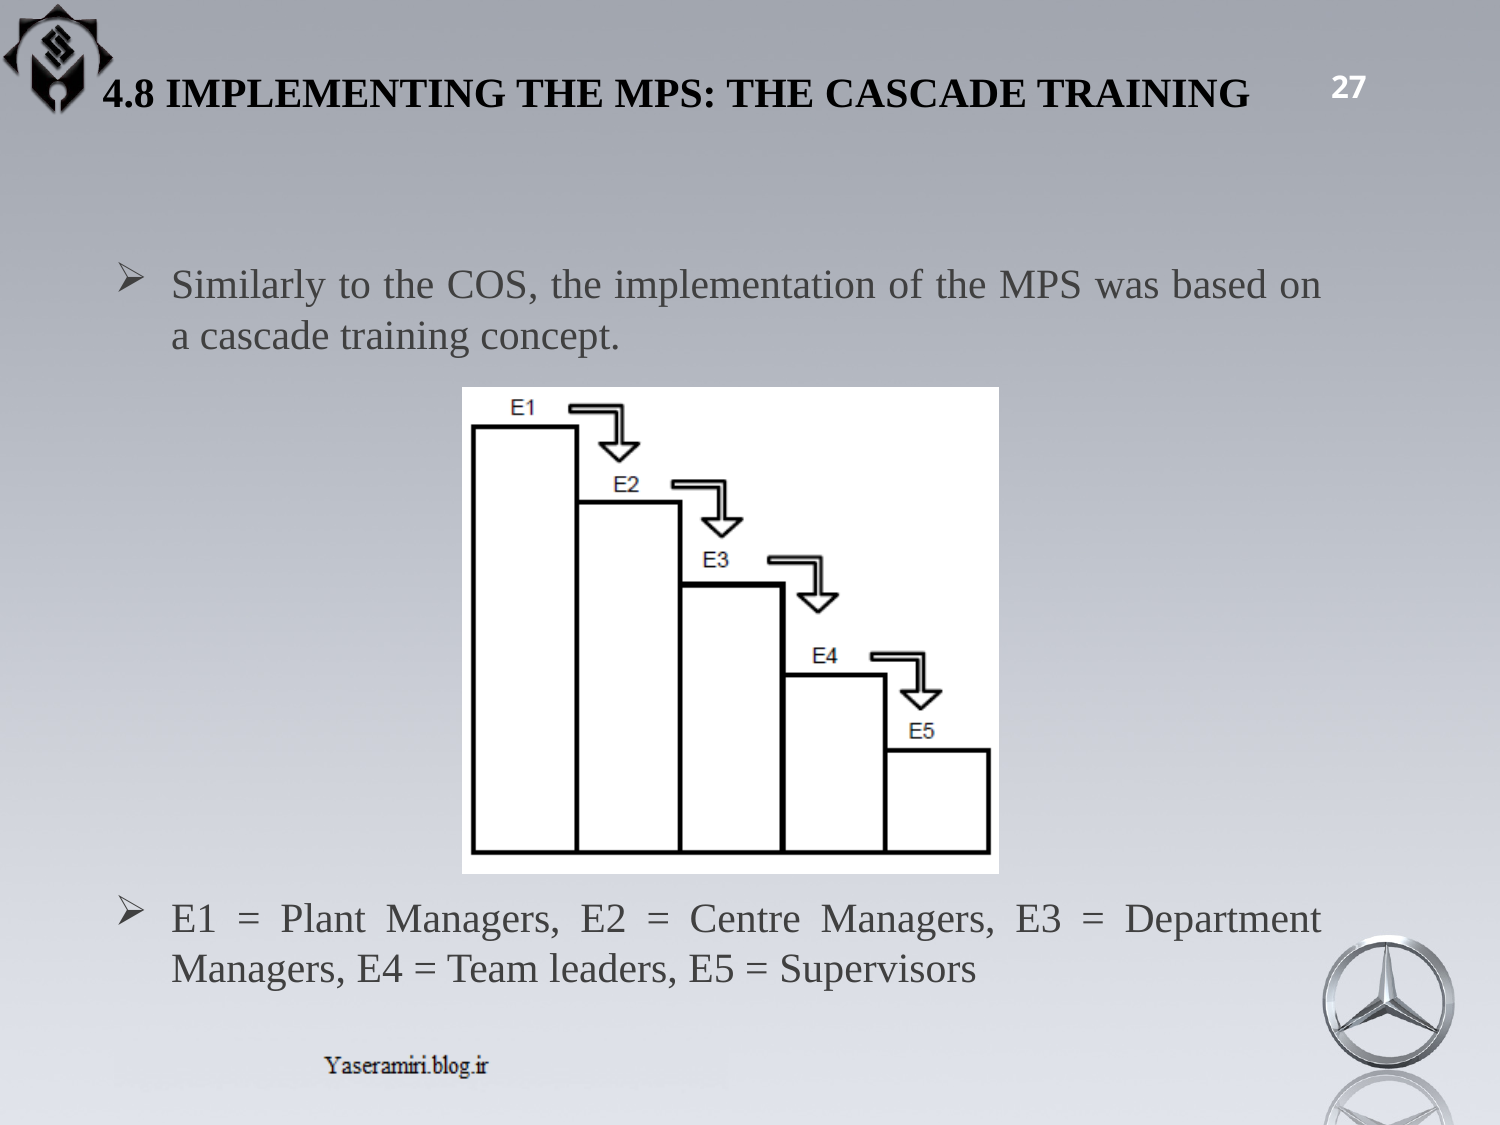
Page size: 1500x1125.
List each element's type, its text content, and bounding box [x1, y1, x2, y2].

picture [0, 0, 1500, 1125]
list Similarly to the COS, the implementation of the MPS was based on a cascade training concept. E1 = Plant Managers, E2 = Centre Managers, E3 = Department Managers, E4 = Team leaders, E5 = Supervisors [99, 249, 1338, 900]
title 4.8 Implementing the MPS: the cascade training [87, 44, 1326, 138]
